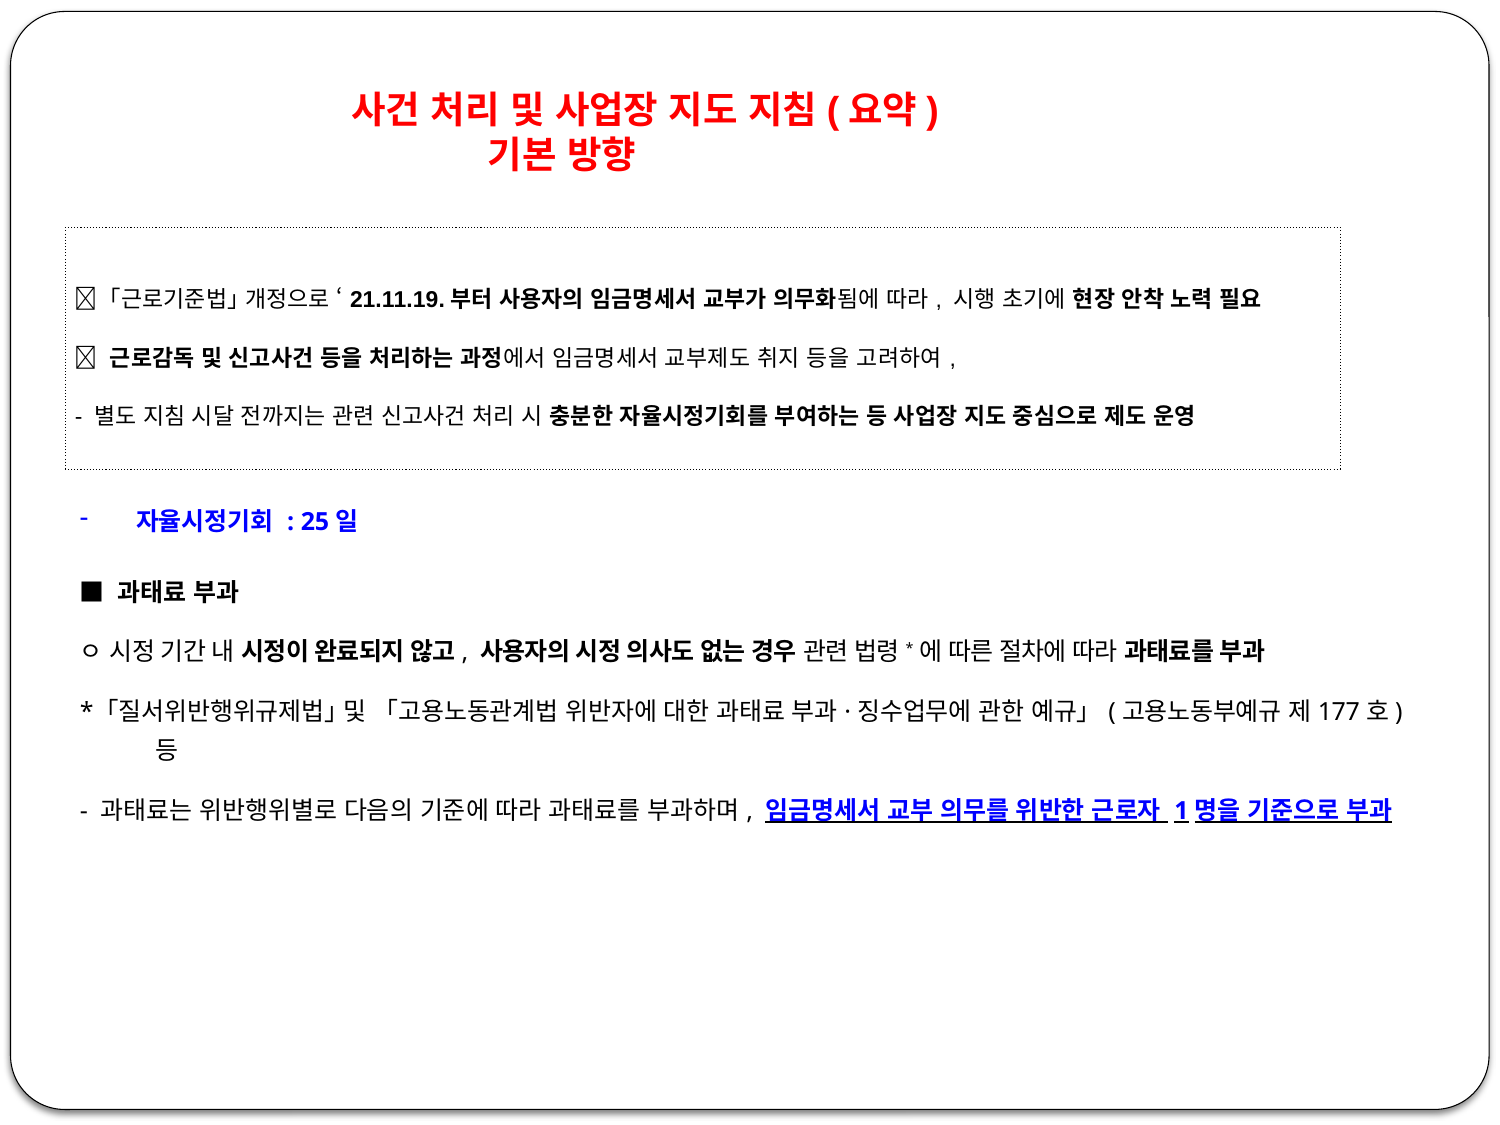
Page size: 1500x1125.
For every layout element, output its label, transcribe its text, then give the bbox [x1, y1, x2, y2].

text_box 사건 처리 및 사업장 지도 지침(요약) 기본 방향 자율시정기회 : 25일 ■ 과태료 부과 ㅇ 시정 기간 내 시정이 완료되지 않고, 사용자의 시정 의사도 없는 경우 관련 법령*에 따른 절차에 따라 과태료를 부과 * ｢질서위반행위규제법｣ 및 「고용노동관계법 위반자에 대한 과태료 부과·징수업무에 관한 예규」(고용노동부예규 제177호) 등 - 과태료는 위반행위별로 다음의 기준에 따라 과태료를 부과하며, 임금명세서 교부 의무를 위반한 근로자 1명을 기준으로 부과 [65, 56, 1417, 1125]
table_header  ｢근로기준법｣ 개정으로 ‘21.11.19.부터 사용자의 임금명세서 교부가 의무화됨에 따라, 시행 초기에 현장 안착 노력 필요  근로감독 및 신고사건 등을 처리하는 과정에서 임금명세서 교부제도 취지 등을 고려하여, - 별도 지침 시달 전까지는 관련 신고사건 처리 시 충분한 자율시정기회를 부여하는 등 사업장 지도 중심으로 제도 운영 [65, 228, 1340, 469]
